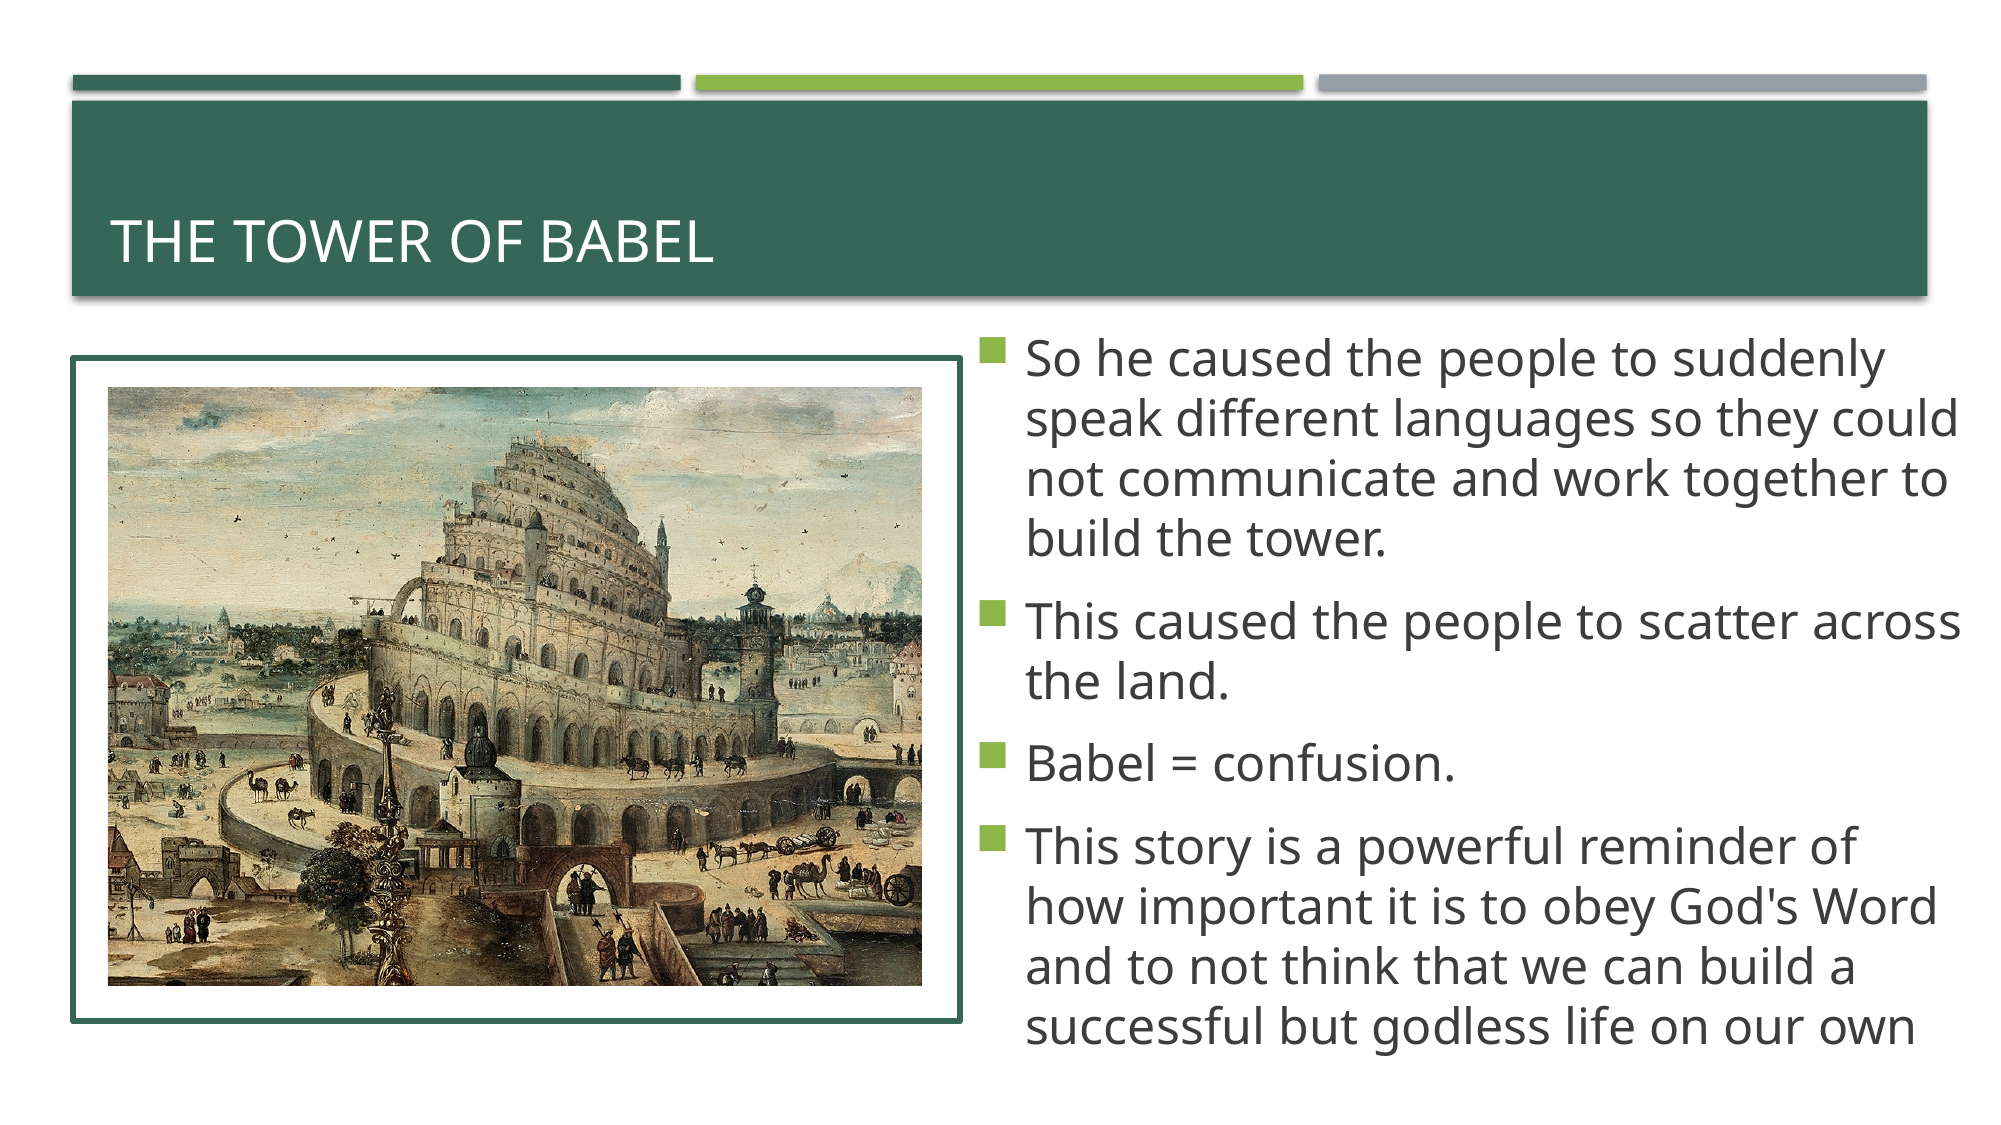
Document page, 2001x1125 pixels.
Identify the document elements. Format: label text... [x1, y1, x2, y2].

text_box [71, 356, 959, 1023]
list So he caused the people to suddenly speak different languages so they could not communicate and work together to build the tower. This caused the people to scatter across the land. Babel = confusion. This story is a powerful reminder of how important it is to obey God's Word and to not think that we can build a successful but godless life on our own [959, 307, 1979, 1125]
picture [107, 386, 923, 987]
title The tower of babel [95, 115, 1905, 282]
